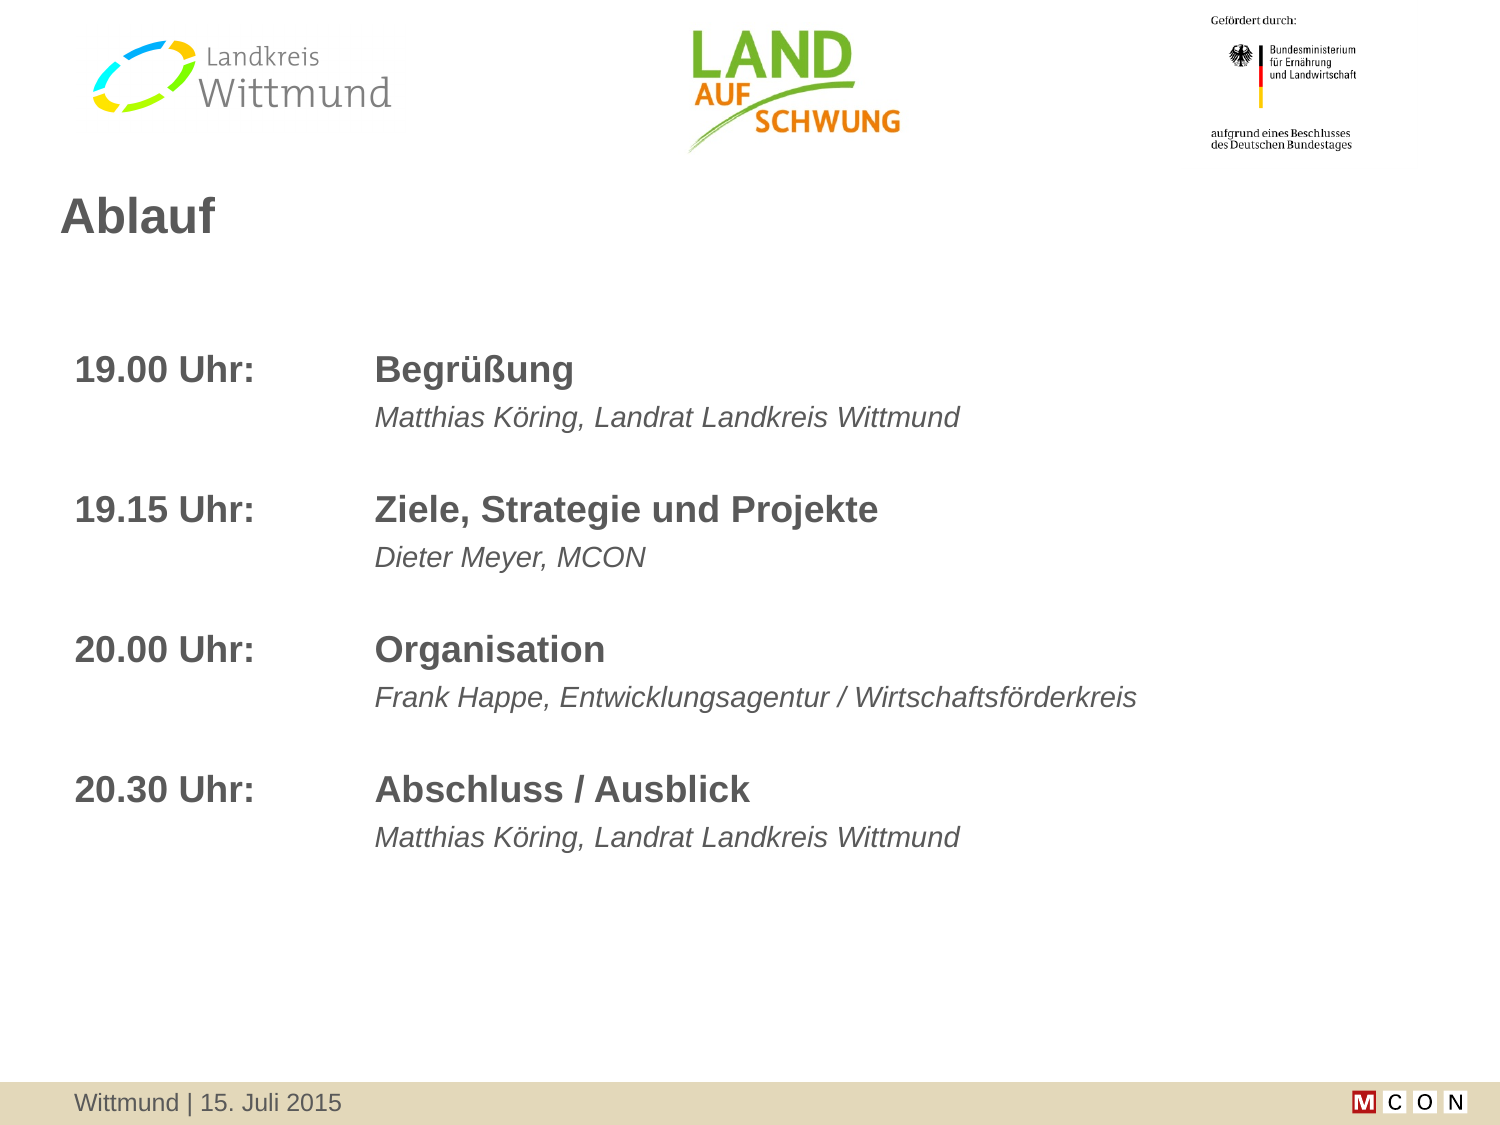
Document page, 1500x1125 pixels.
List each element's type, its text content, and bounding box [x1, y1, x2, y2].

footer Wittmund | 15. Juli 2015 [74, 1086, 1471, 1117]
picture [76, 24, 406, 133]
picture [1181, 0, 1418, 169]
title Ablauf [59, 183, 1444, 245]
picture [678, 22, 909, 161]
list 19.00 Uhr: Begrüßung Matthias Köring, Landrat Landkreis Wittmund 19.15 Uhr: Ziele, Strategie und Projekte Dieter Meyer, MCON 20.00 Uhr: Organisation Frank Happe, Entwicklungsagentur / Wirtschaftsförderkreis 20.30 Uhr: Abschluss / Ausblick Matthias Köring, Landrat Landkreis Wittmund [59, 267, 1416, 978]
